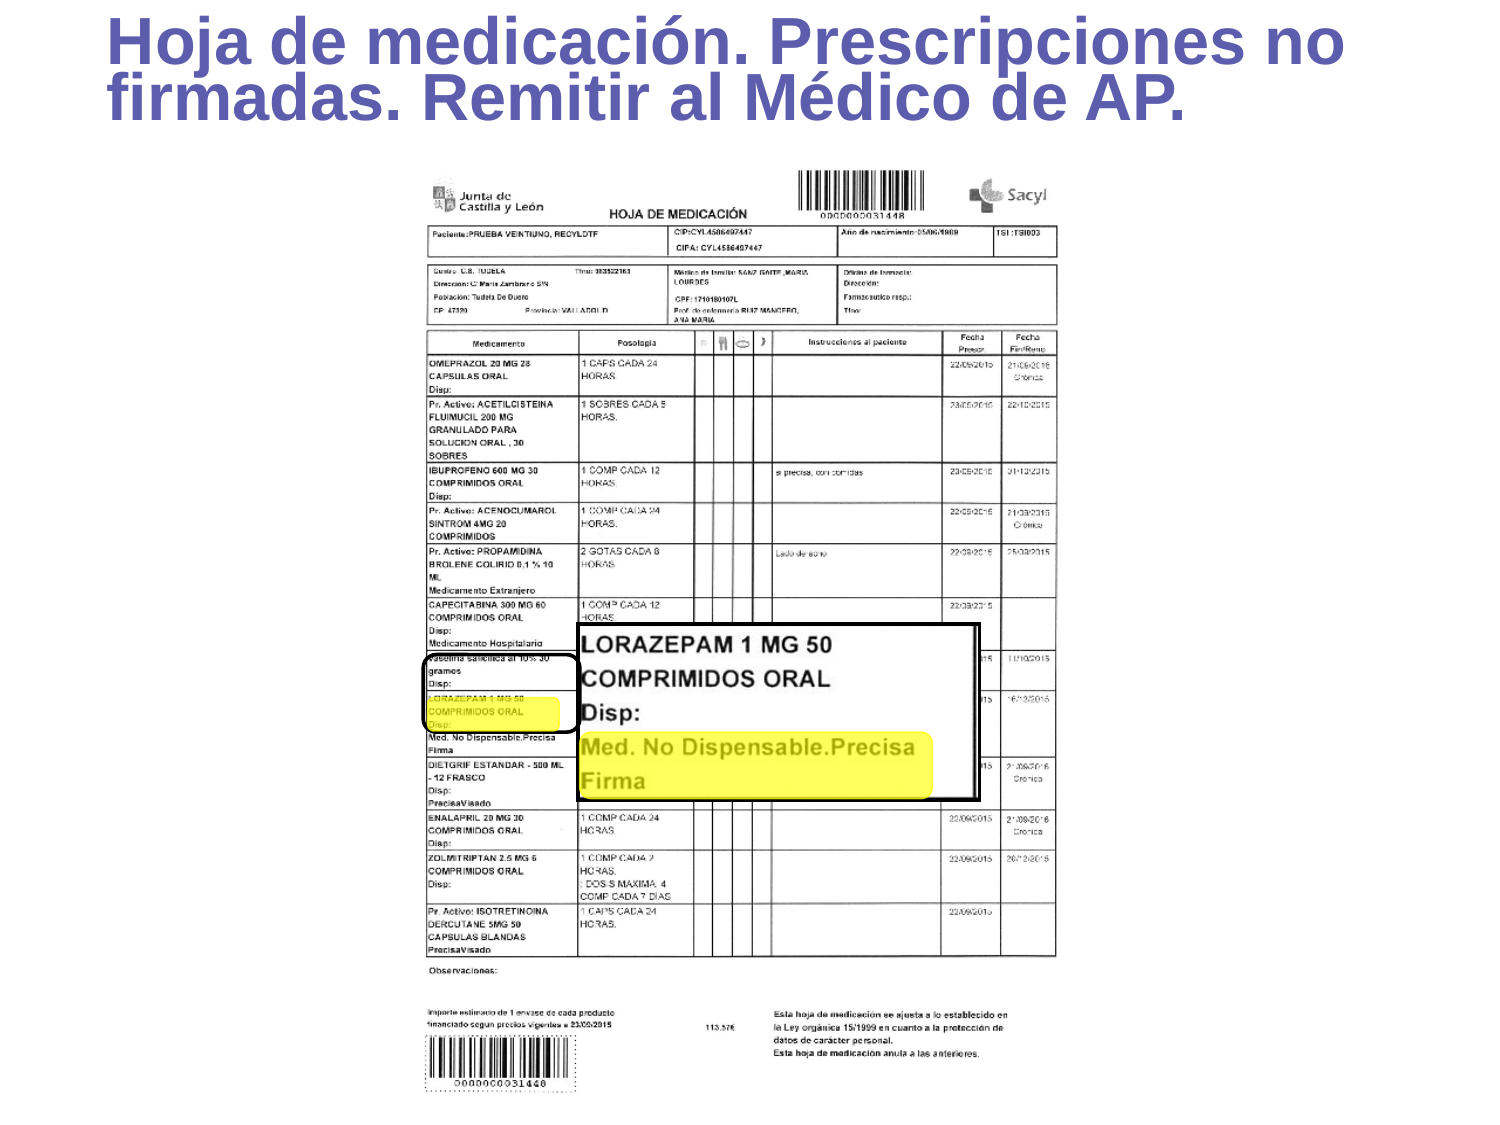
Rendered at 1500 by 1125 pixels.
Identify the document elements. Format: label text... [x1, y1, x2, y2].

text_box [390, 152, 1088, 1118]
text_box Hoja de medicación. Prescripciones no firmadas. Remitir al Médico de AP. [92, 12, 1469, 124]
